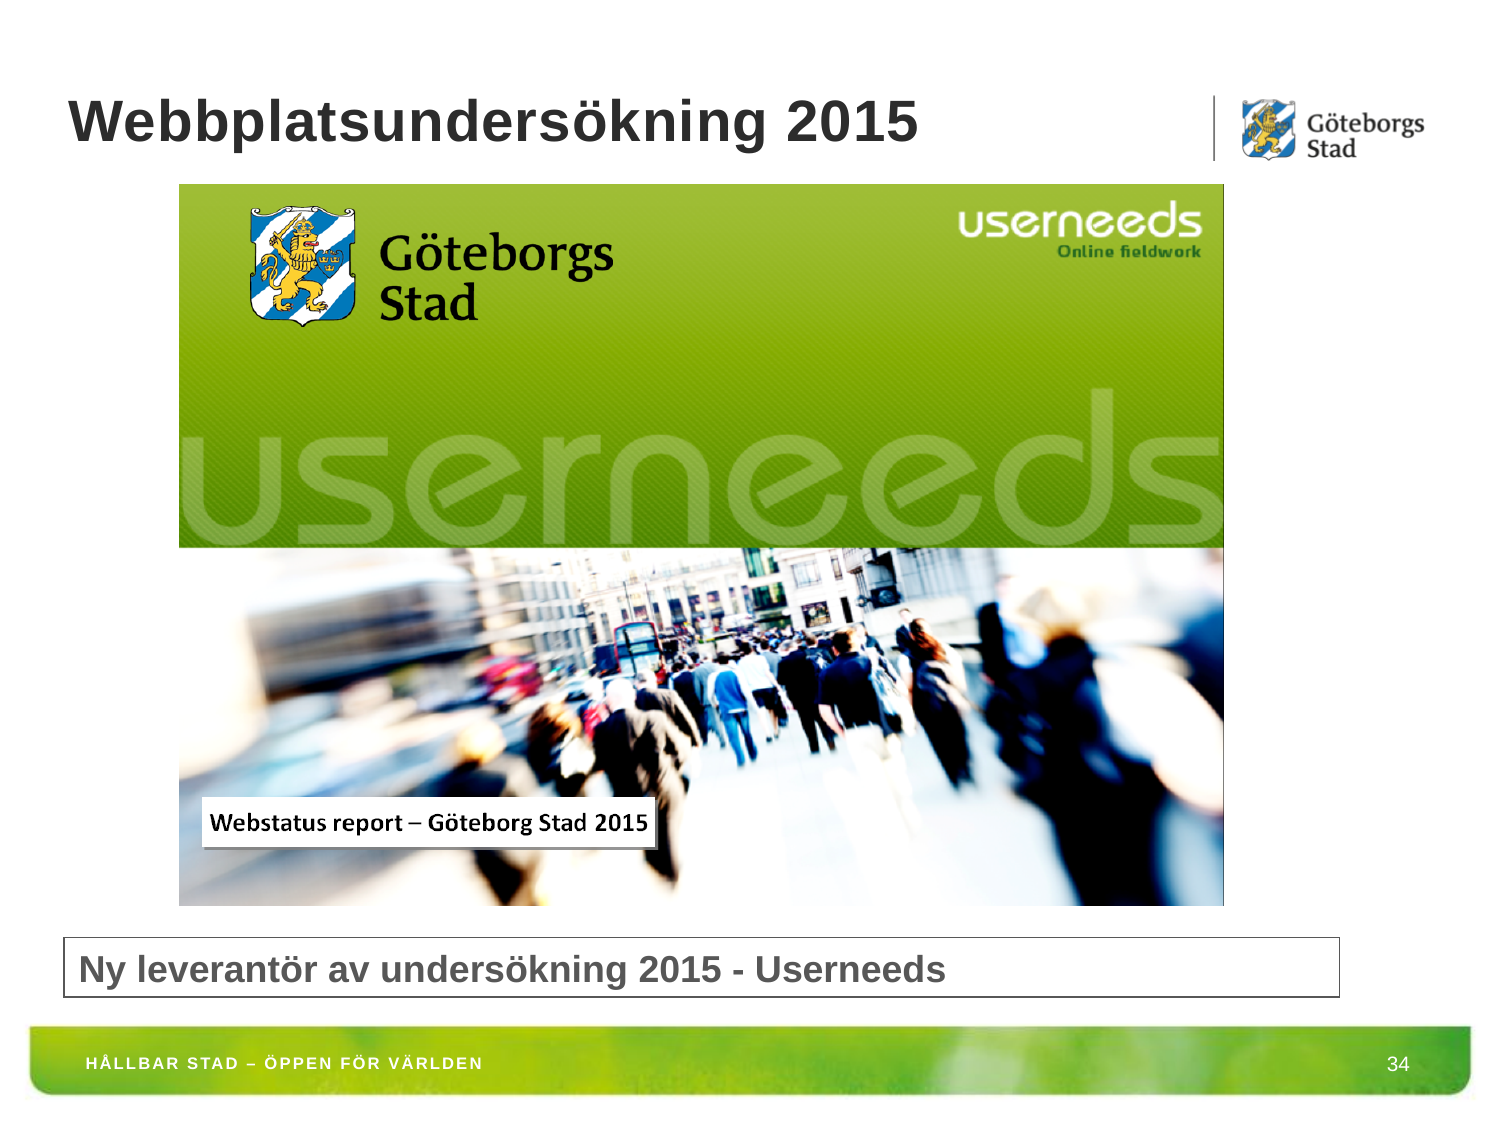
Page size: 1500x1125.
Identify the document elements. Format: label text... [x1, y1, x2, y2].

text_box Ny leverantör av undersökning 2015 - Userneeds [63, 937, 1340, 998]
picture [0, 999, 1500, 1125]
footer HÅLLBAR STAD – ÖPPEN FÖR VÄRLDEN [85, 1028, 561, 1097]
picture [1213, 0, 1500, 161]
picture [179, 183, 1224, 906]
title Webbplatsundersökning 2015 [68, 72, 1203, 179]
slide_number 34 [1361, 1028, 1436, 1097]
